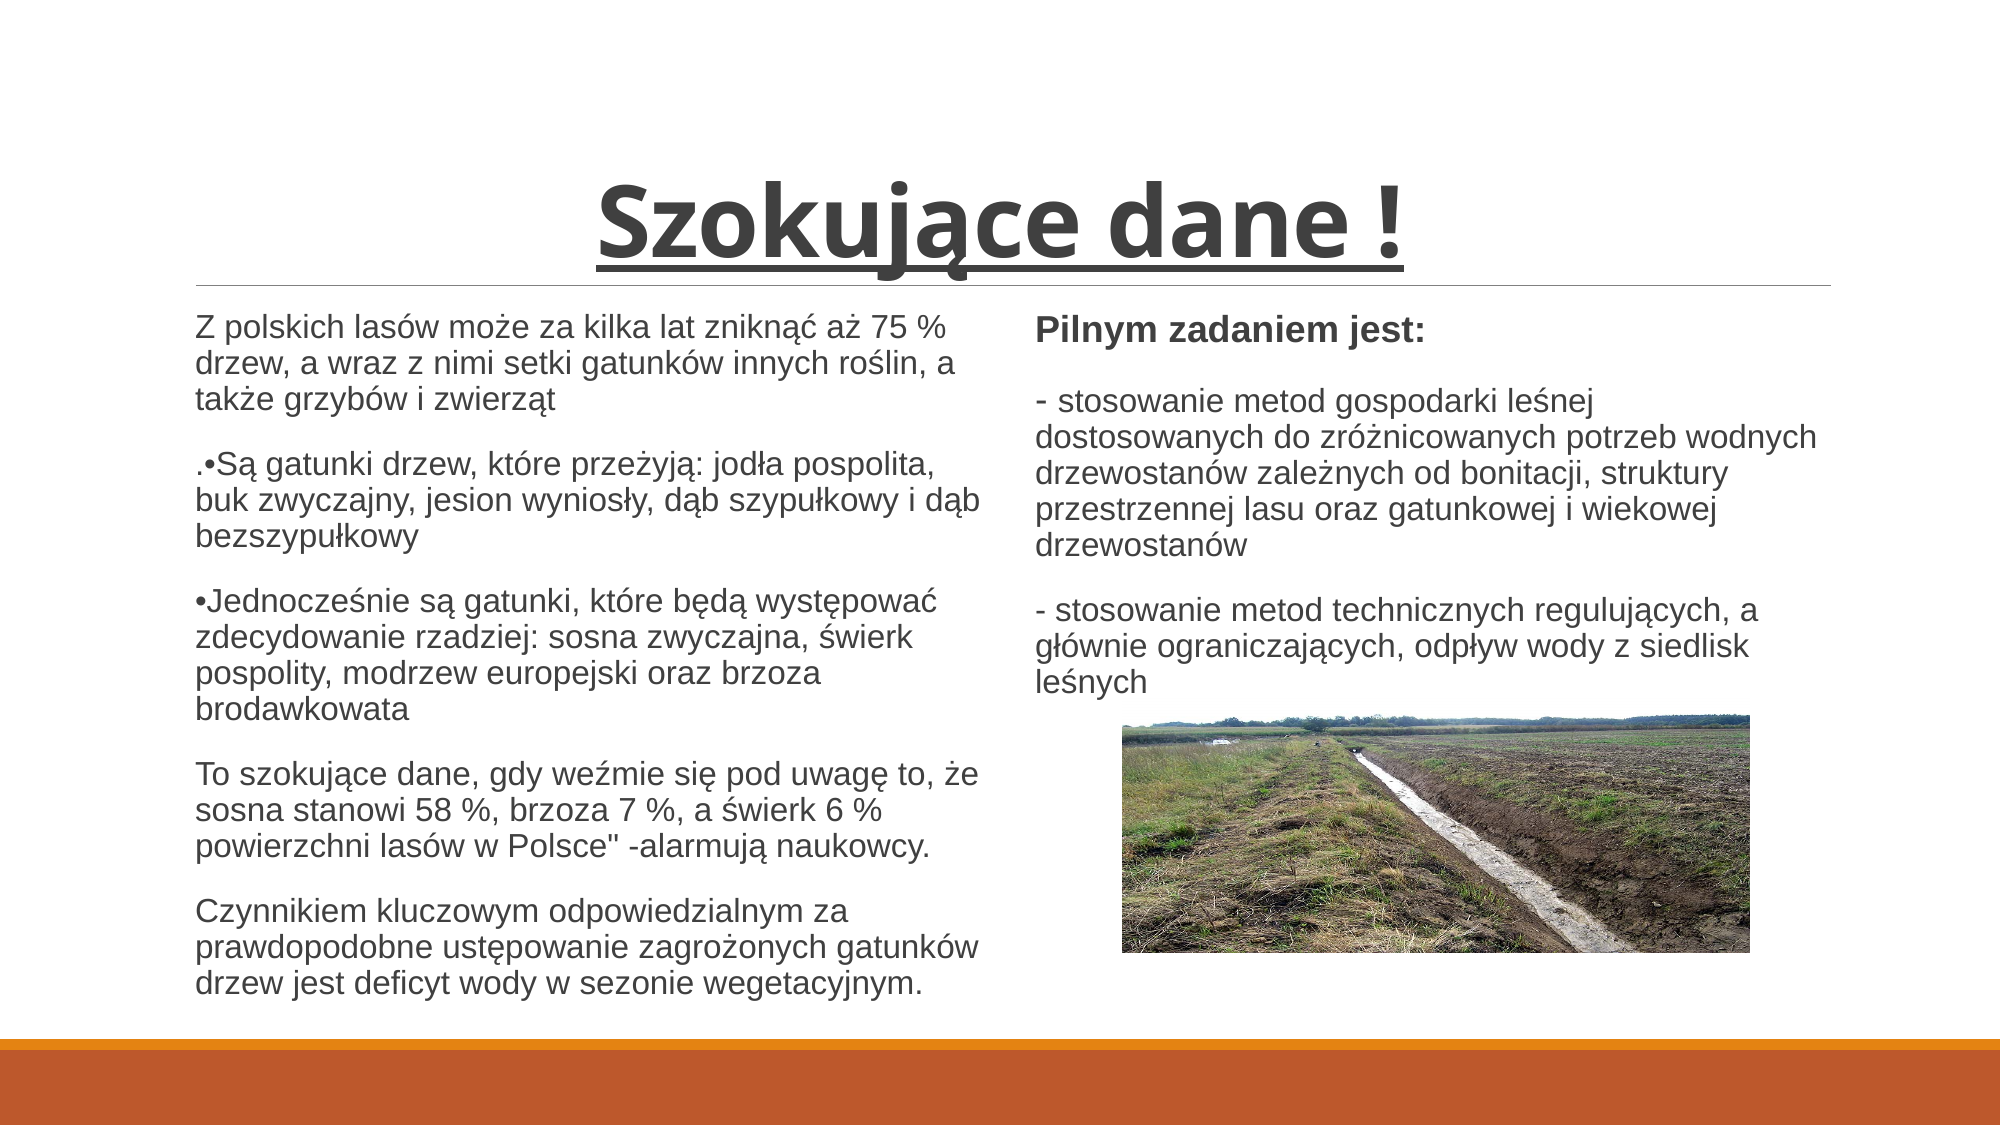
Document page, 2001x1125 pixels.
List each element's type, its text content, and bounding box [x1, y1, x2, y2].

picture [1122, 695, 1751, 953]
title Szokujące dane ! [0, 47, 2000, 285]
list Pilnym zadaniem jest: - stosowanie metod gospodarki leśnej dostosowanych do zróżnicowanych potrzeb wodnych drzewostanów zależnych od bonitacji, struktury przestrzennej lasu oraz gatunkowej i wiekowej drzewostanów - stosowanie metod technicznych regulujących, a głównie ograniczających, odpływ wody z siedlisk leśnych [1020, 302, 1830, 999]
list Z polskich lasów może za kilka lat zniknąć aż 75 % drzew, a wraz z nimi setki gatunków innych roślin, a także grzybów i zwierząt .•Są gatunki drzew, które przeżyją: jodła pospolita, buk zwyczajny, jesion wyniosły, dąb szypułkowy i dąb bezszypułkowy •Jednocześnie są gatunki, które będą występować zdecydowanie rzadziej: sosna zwyczajna, świerk pospolity, modrzew europejski oraz brzoza brodawkowata To szokujące dane, gdy weźmie się pod uwagę to, że sosna stanowi 58 %, brzoza 7 %, a świerk 6 % powierzchni lasów w Polsce" -alarmują naukowcy. Czynnikiem kluczowym odpowiedzialnym za prawdopodobne ustępowanie zagrożonych gatunków drzew jest deficyt wody w sezonie wegetacyjnym. [180, 302, 990, 963]
